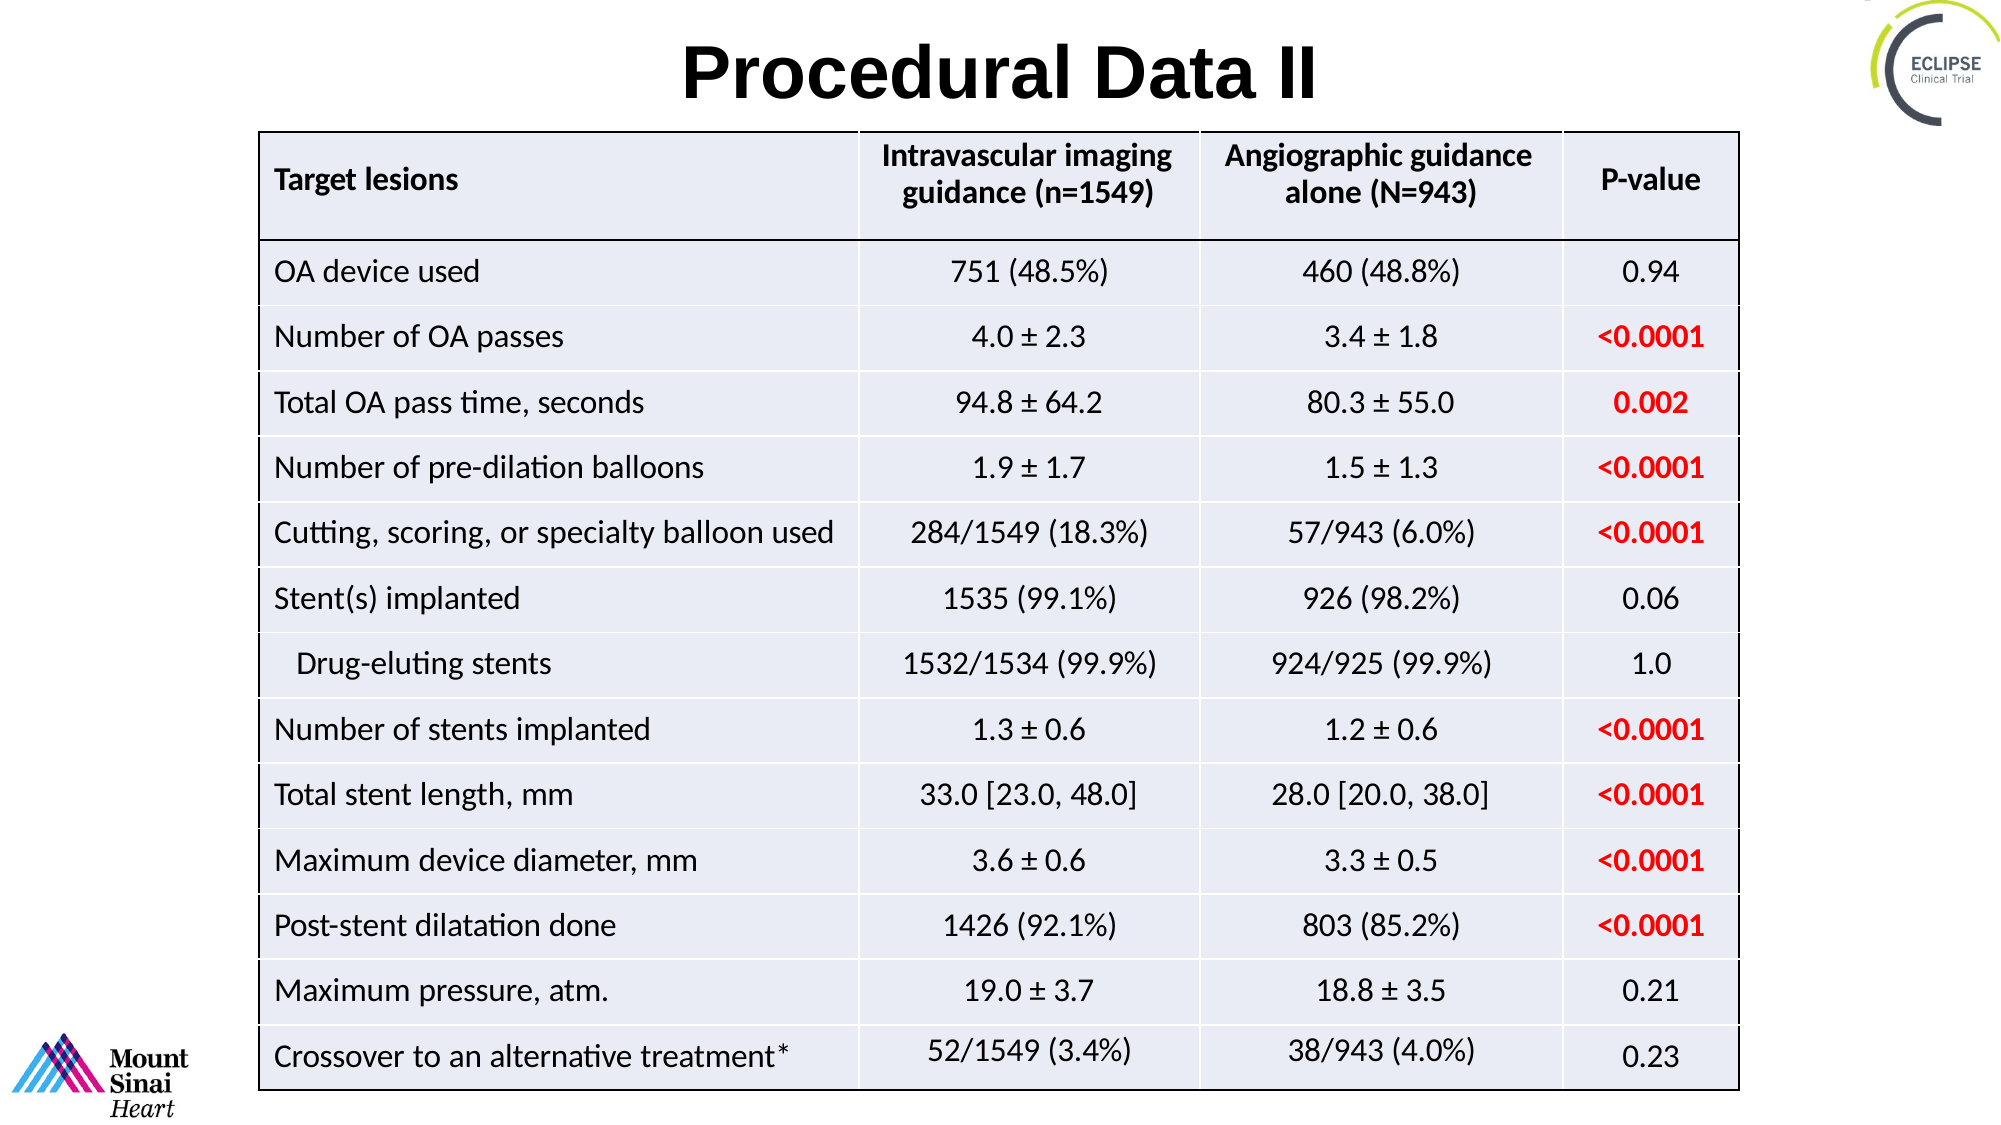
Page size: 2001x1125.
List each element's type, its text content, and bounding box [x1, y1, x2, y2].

table_cell <0.0001 [1564, 829, 1738, 893]
table_cell 926 (98.2%) [1201, 568, 1562, 632]
table_cell <0.0001 [1564, 764, 1738, 828]
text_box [0, 966, 2000, 1125]
table_cell 1532/1534 (99.9%) [860, 633, 1199, 697]
table_cell 3.6 ± 0.6 [860, 829, 1199, 893]
table_cell 18.8 ± 3.5 [1201, 960, 1562, 964]
table_cell OA device used [260, 241, 858, 305]
table_cell 94.8 ± 64.2 [860, 372, 1199, 435]
table_cell Total OA pass time, seconds [260, 372, 858, 435]
table_cell 751 (48.5%) [860, 241, 1199, 305]
table_cell 57/943 (6.0%) [1201, 503, 1562, 566]
table_cell 0.002 [1564, 372, 1738, 435]
table_cell Number of pre-dilation balloons [260, 437, 858, 501]
table_cell 1.2 ± 0.6 [1201, 699, 1562, 762]
table_header Angiographic guidance alone (N=943) [1201, 133, 1562, 239]
table_cell 3.4 ± 1.8 [1201, 306, 1562, 370]
table_cell 460 (48.8%) [1201, 241, 1562, 305]
table_cell 1.3 ± 0.6 [860, 699, 1199, 762]
table_cell 1.0 [1564, 633, 1738, 697]
picture [1864, 0, 2000, 127]
table_cell 284/1549 (18.3%) [860, 503, 1199, 566]
table_cell Drug-eluting stents [260, 633, 858, 697]
table_cell 0.21 [1564, 960, 1738, 964]
table_cell Stent(s) implanted [260, 568, 858, 632]
table_cell <0.0001 [1564, 699, 1738, 762]
table_cell Maximum device diameter, mm [260, 829, 858, 893]
table_cell 1.5 ± 1.3 [1201, 437, 1562, 501]
table_cell <0.0001 [1564, 503, 1738, 566]
table_header P-value [1564, 133, 1738, 239]
table_cell <0.0001 [1564, 306, 1738, 370]
table_header Intravascular imaging guidance (n=1549) [860, 133, 1199, 239]
table_cell 1426 (92.1%) [860, 895, 1199, 958]
table_cell 3.3 ± 0.5 [1201, 829, 1562, 893]
table_cell 80.3 ± 55.0 [1201, 372, 1562, 435]
table_cell <0.0001 [1564, 895, 1738, 958]
table_cell Post-stent dilatation done [260, 895, 858, 958]
table_cell <0.0001 [1564, 437, 1738, 501]
table_cell 0.06 [1564, 568, 1738, 632]
title Procedural Data II [196, 21, 1804, 212]
table_cell 1535 (99.1%) [860, 568, 1199, 632]
table_cell Cutting, scoring, or specialty balloon used [260, 503, 858, 566]
table_cell 924/925 (99.9%) [1201, 633, 1562, 697]
table_cell 0.94 [1564, 241, 1738, 305]
table_header Target lesions [260, 133, 858, 239]
table_cell Maximum pressure, atm. [260, 960, 858, 964]
table_cell 19.0 ± 3.7 [860, 960, 1199, 964]
table_cell 28.0 [20.0, 38.0] [1201, 764, 1562, 828]
table_cell 4.0 ± 2.3 [860, 306, 1199, 370]
table_cell Total stent length, mm [260, 764, 858, 828]
table_cell Number of OA passes [260, 306, 858, 370]
table_cell 1.9 ± 1.7 [860, 437, 1199, 501]
table_cell Number of stents implanted [260, 699, 858, 762]
table_cell 803 (85.2%) [1201, 895, 1562, 958]
table_cell 33.0 [23.0, 48.0] [860, 764, 1199, 828]
